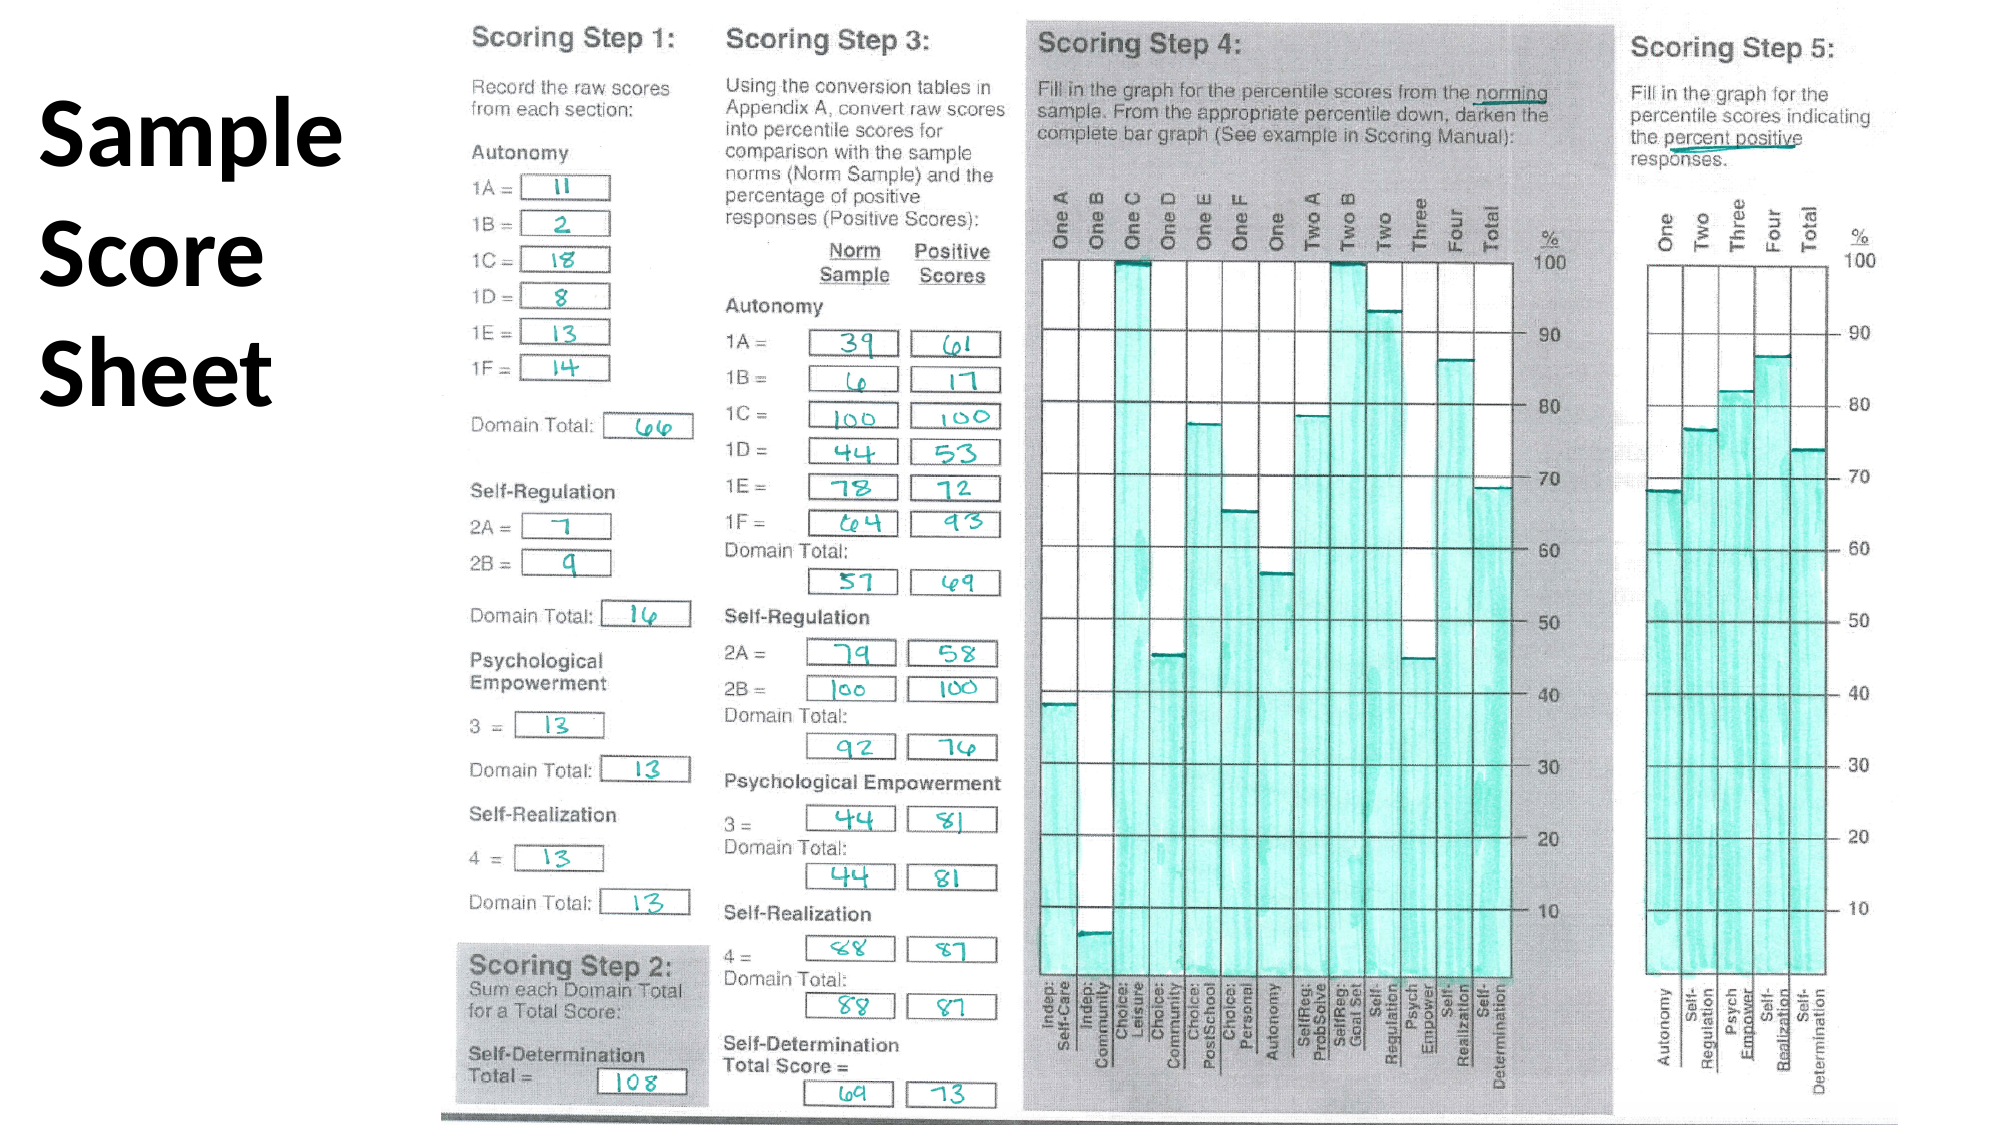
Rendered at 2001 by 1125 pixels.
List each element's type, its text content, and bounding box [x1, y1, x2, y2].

text_box Sample Score Sheet [24, 59, 393, 435]
picture [440, 0, 1898, 1125]
